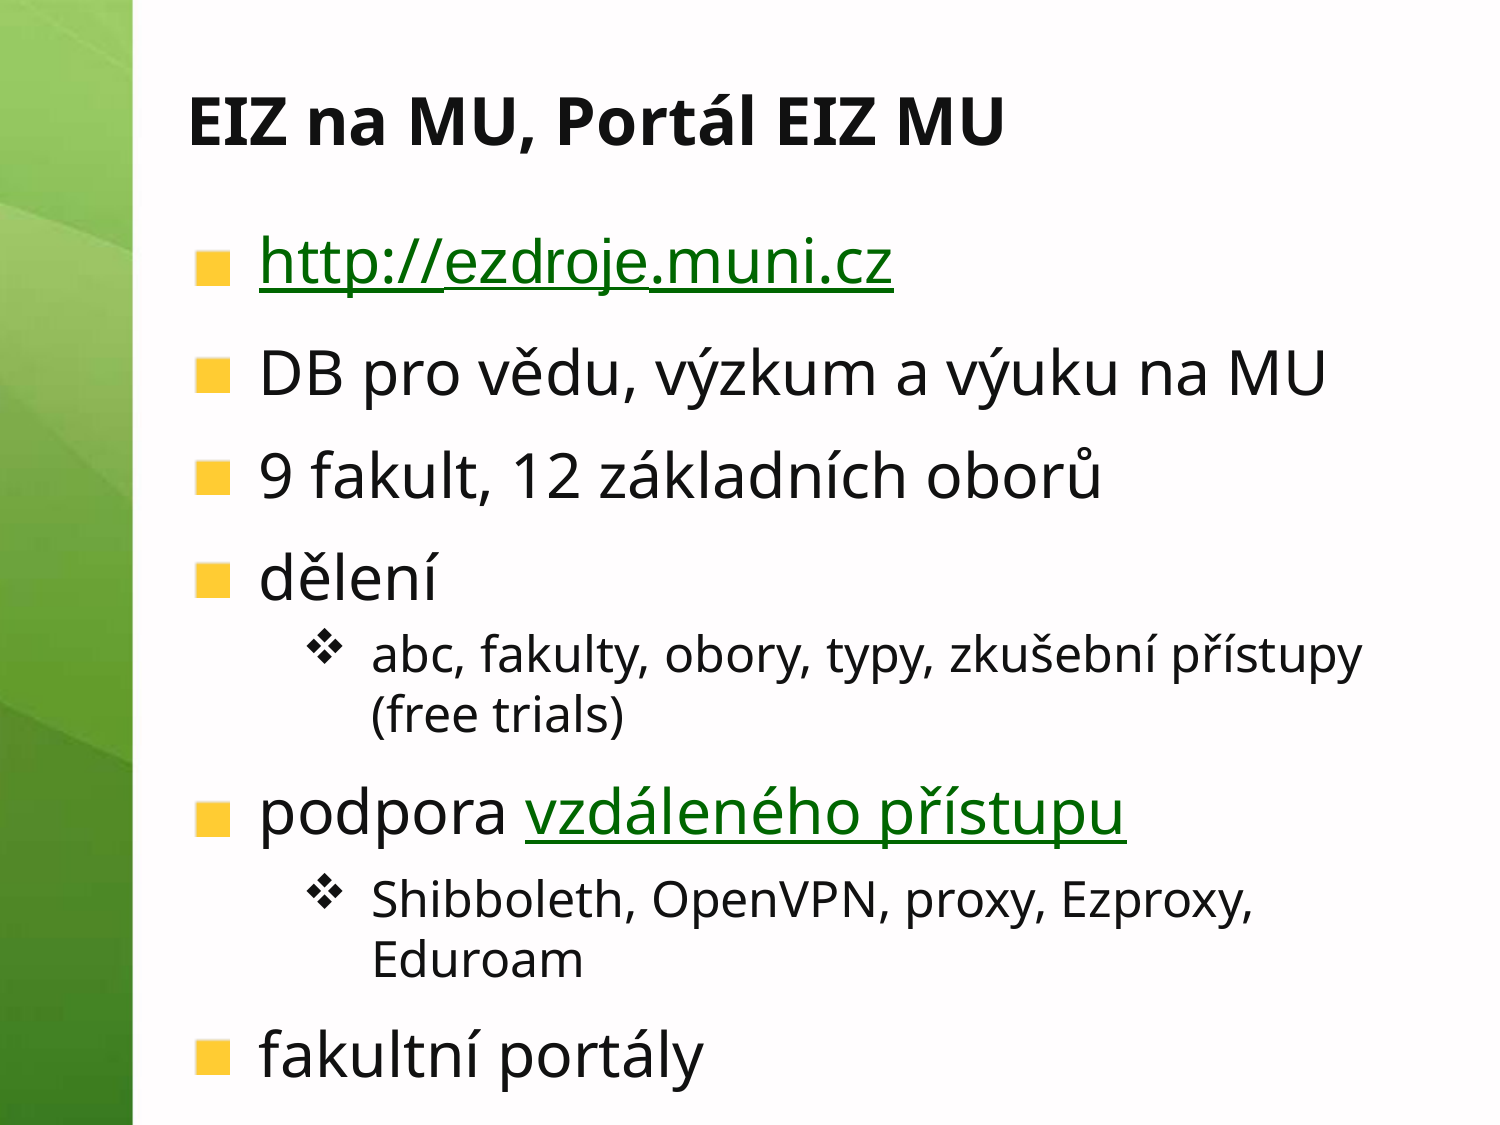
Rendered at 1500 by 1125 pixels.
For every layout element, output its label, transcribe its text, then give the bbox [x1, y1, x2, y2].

picture [0, 0, 1500, 1125]
title EIZ na MU, Portál EIZ MU [171, 77, 1447, 161]
list http://ezdroje.muni.cz DB pro vědu, výzkum a výuku na MU 9 fakult, 12 základních oborů dělení abc, fakulty, obory, typy, zkušební přístupy (free trials) podpora vzdáleného přístupu Shibboleth, OpenVPN, proxy, Ezproxy, Eduroam fakultní portály [171, 196, 1447, 1094]
